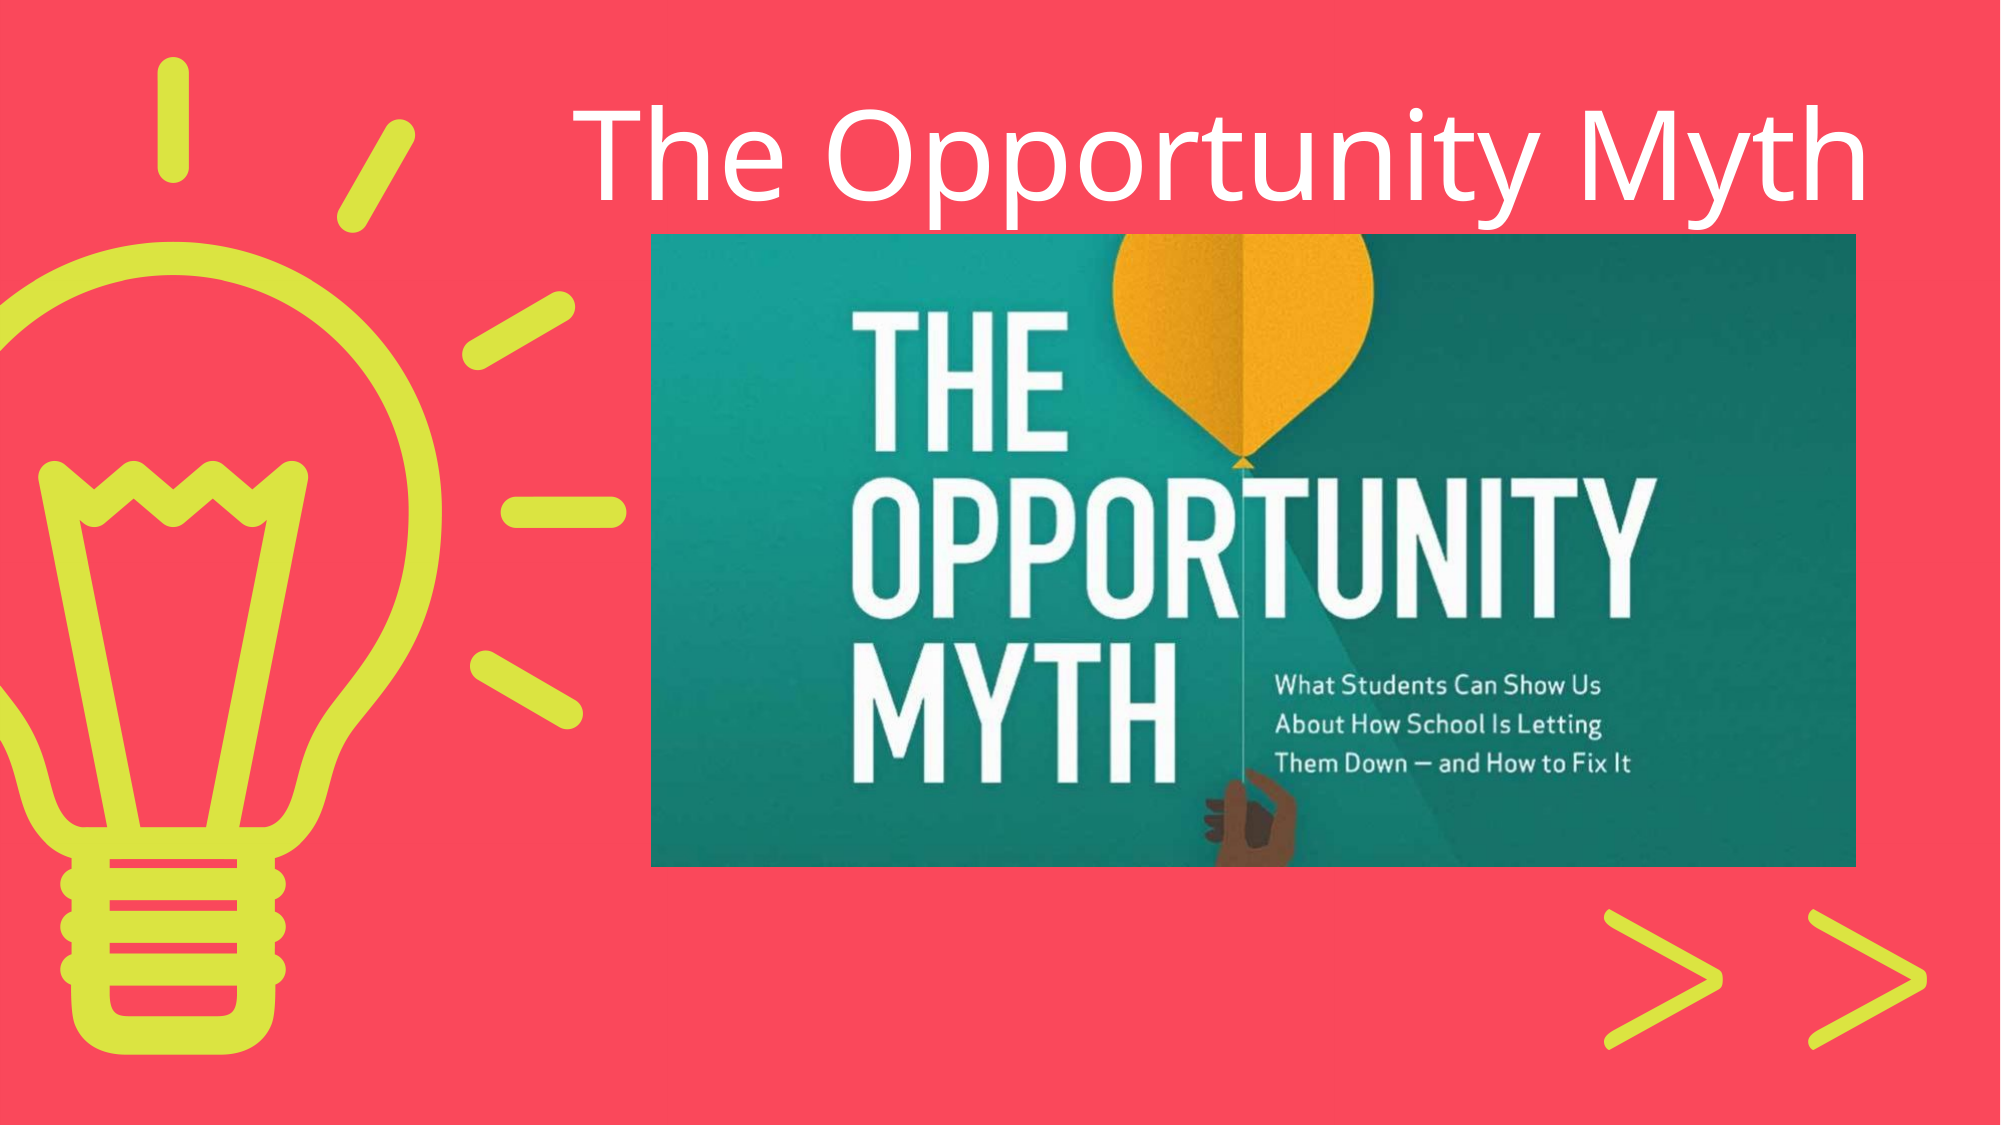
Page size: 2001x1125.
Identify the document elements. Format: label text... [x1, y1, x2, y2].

picture [0, 0, 2001, 1125]
title The Opportunity Myth [534, 75, 1945, 235]
